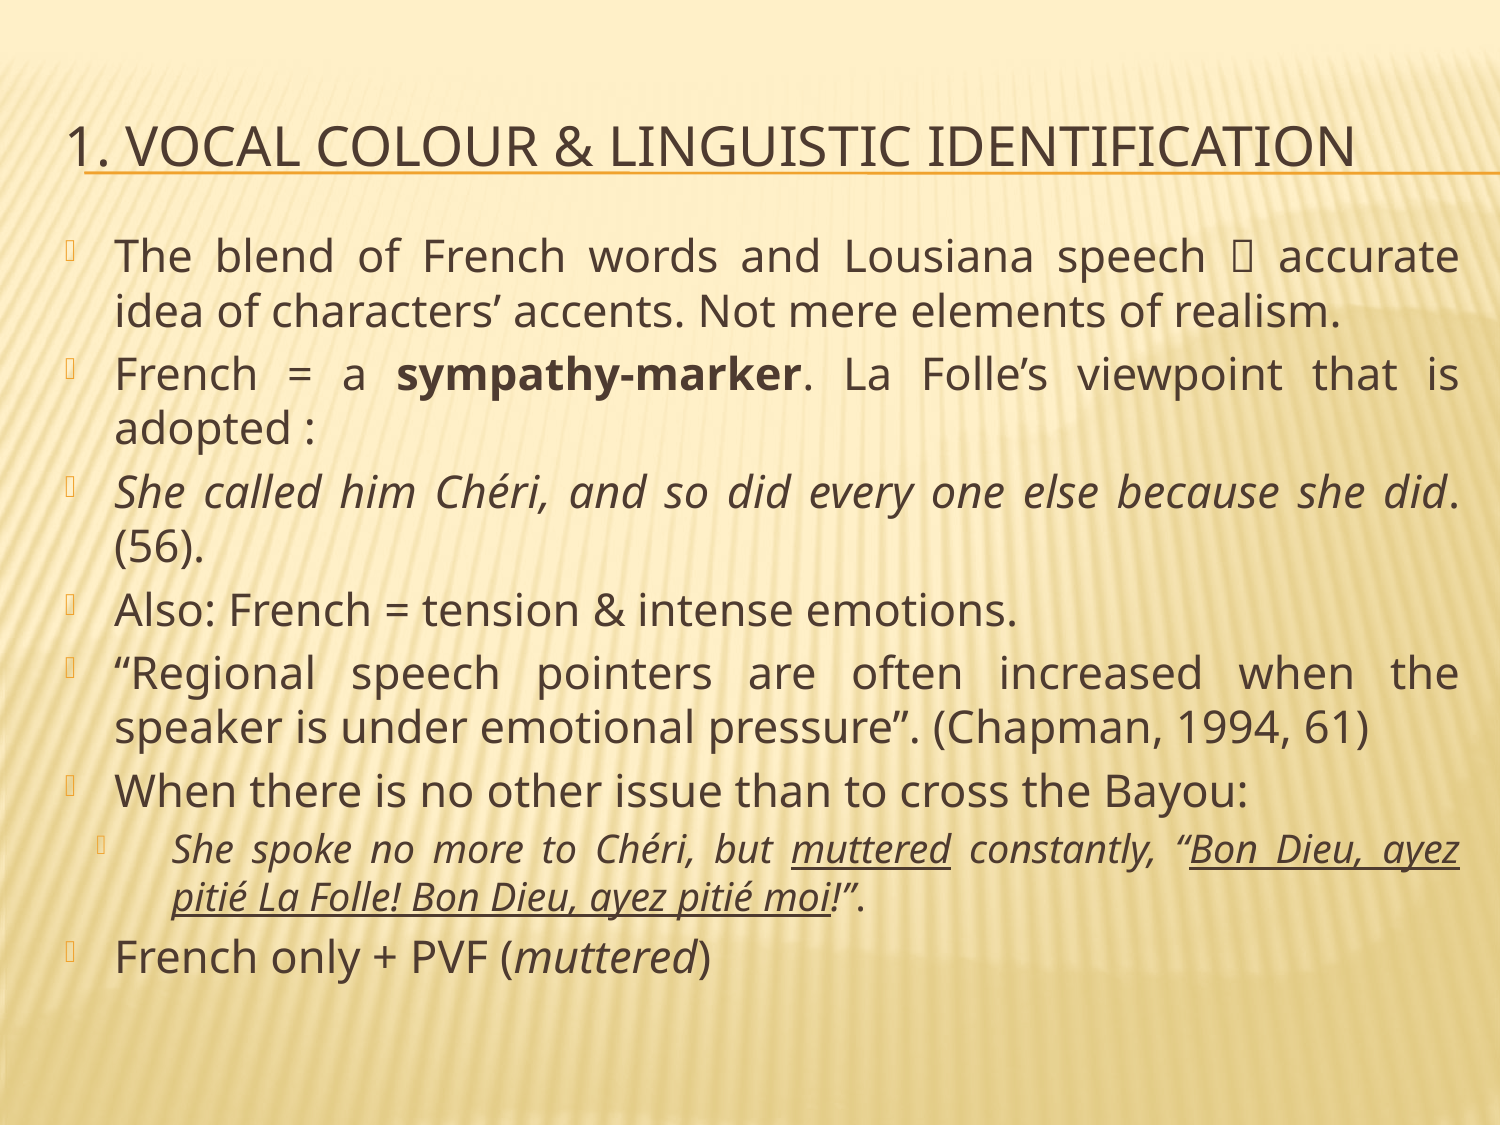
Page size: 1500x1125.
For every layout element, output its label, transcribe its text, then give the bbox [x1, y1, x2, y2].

title 1. Vocal colour & linguistic identification [50, 75, 1475, 213]
list The blend of French words and Lousiana speech  accurate idea of characters’ accents. Not mere elements of realism. French = a sympathy-marker. La Folle’s viewpoint that is adopted : She called him Chéri, and so did every one else because she did. (56). Also: French = tension & intense emotions. “Regional speech pointers are often increased when the speaker is under emotional pressure”. (Chapman, 1994, 61) When there is no other issue than to cross the Bayou: She spoke no more to Chéri, but muttered constantly, “Bon Dieu, ayez pitié La Folle! Bon Dieu, ayez pitié moi!”. French only + PVF (muttered) [50, 219, 1475, 998]
